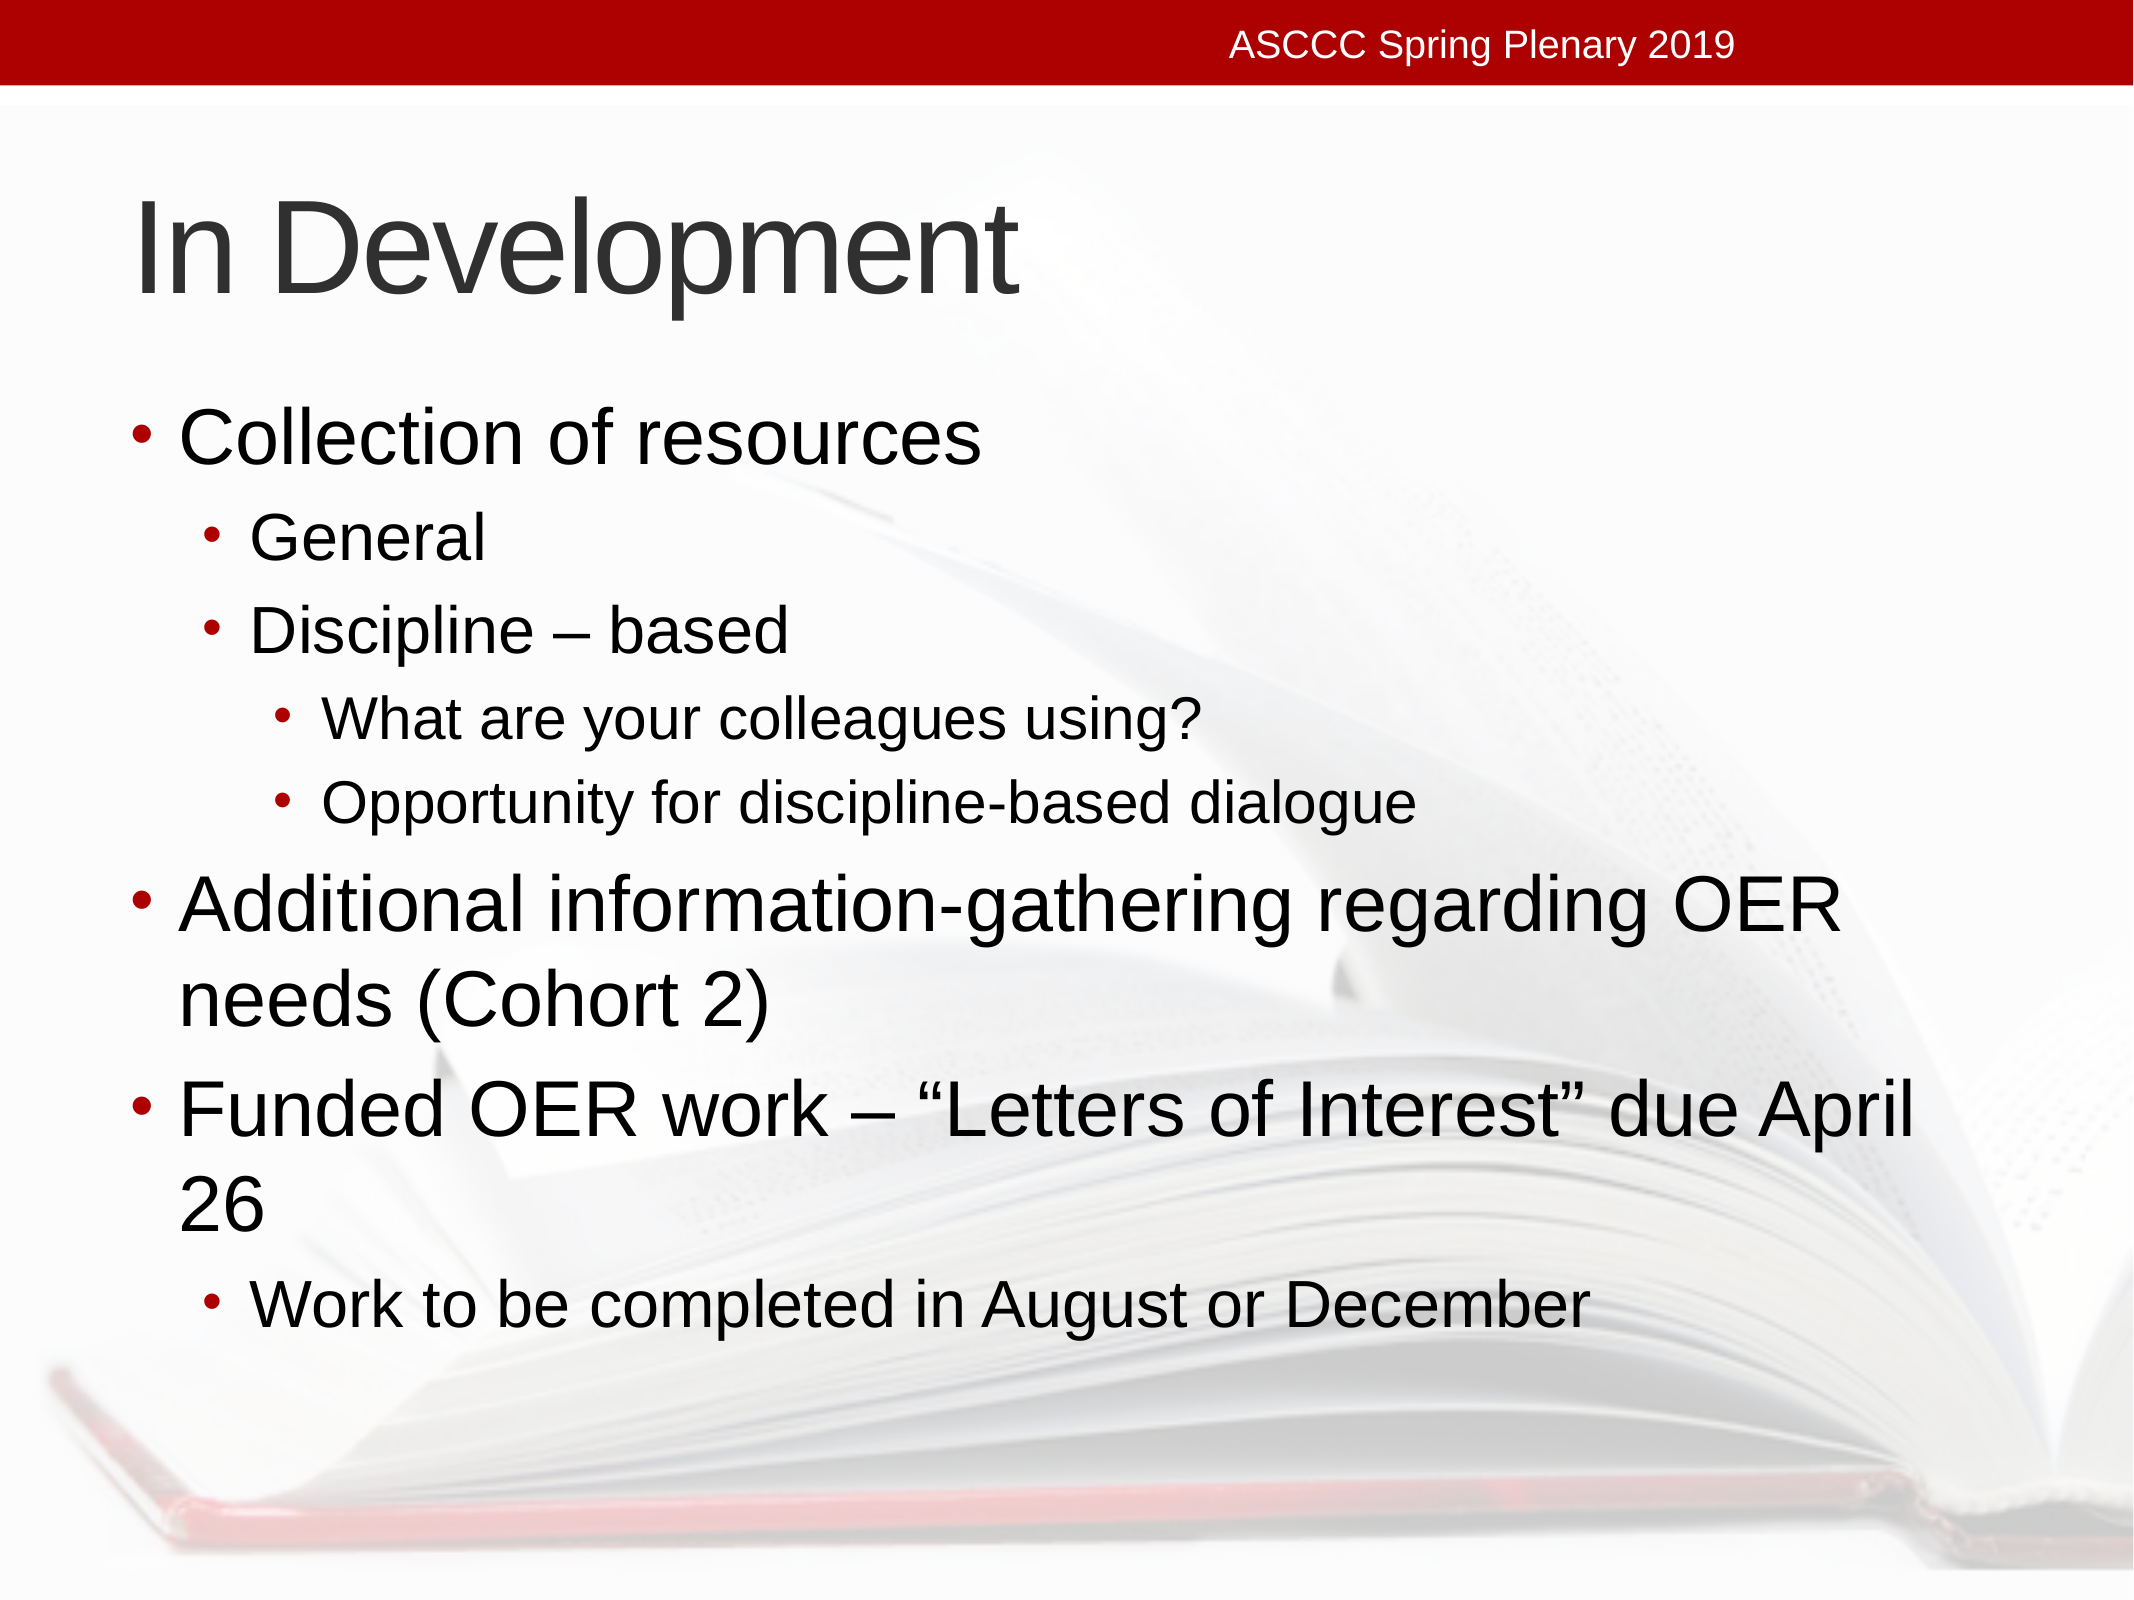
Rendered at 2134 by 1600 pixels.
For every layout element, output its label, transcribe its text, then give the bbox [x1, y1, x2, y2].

title In Development [106, 124, 2027, 356]
footer ASCCC Spring Plenary 2019 [800, 4, 1760, 81]
list Collection of resources General Discipline – based What are your colleagues using? Opportunity for discipline-based dialogue Additional information-gathering regarding OER needs (Cohort 2) Funded OER work – “Letters of Interest” due April 26 Work to be completed in August or December [106, 373, 2027, 1512]
